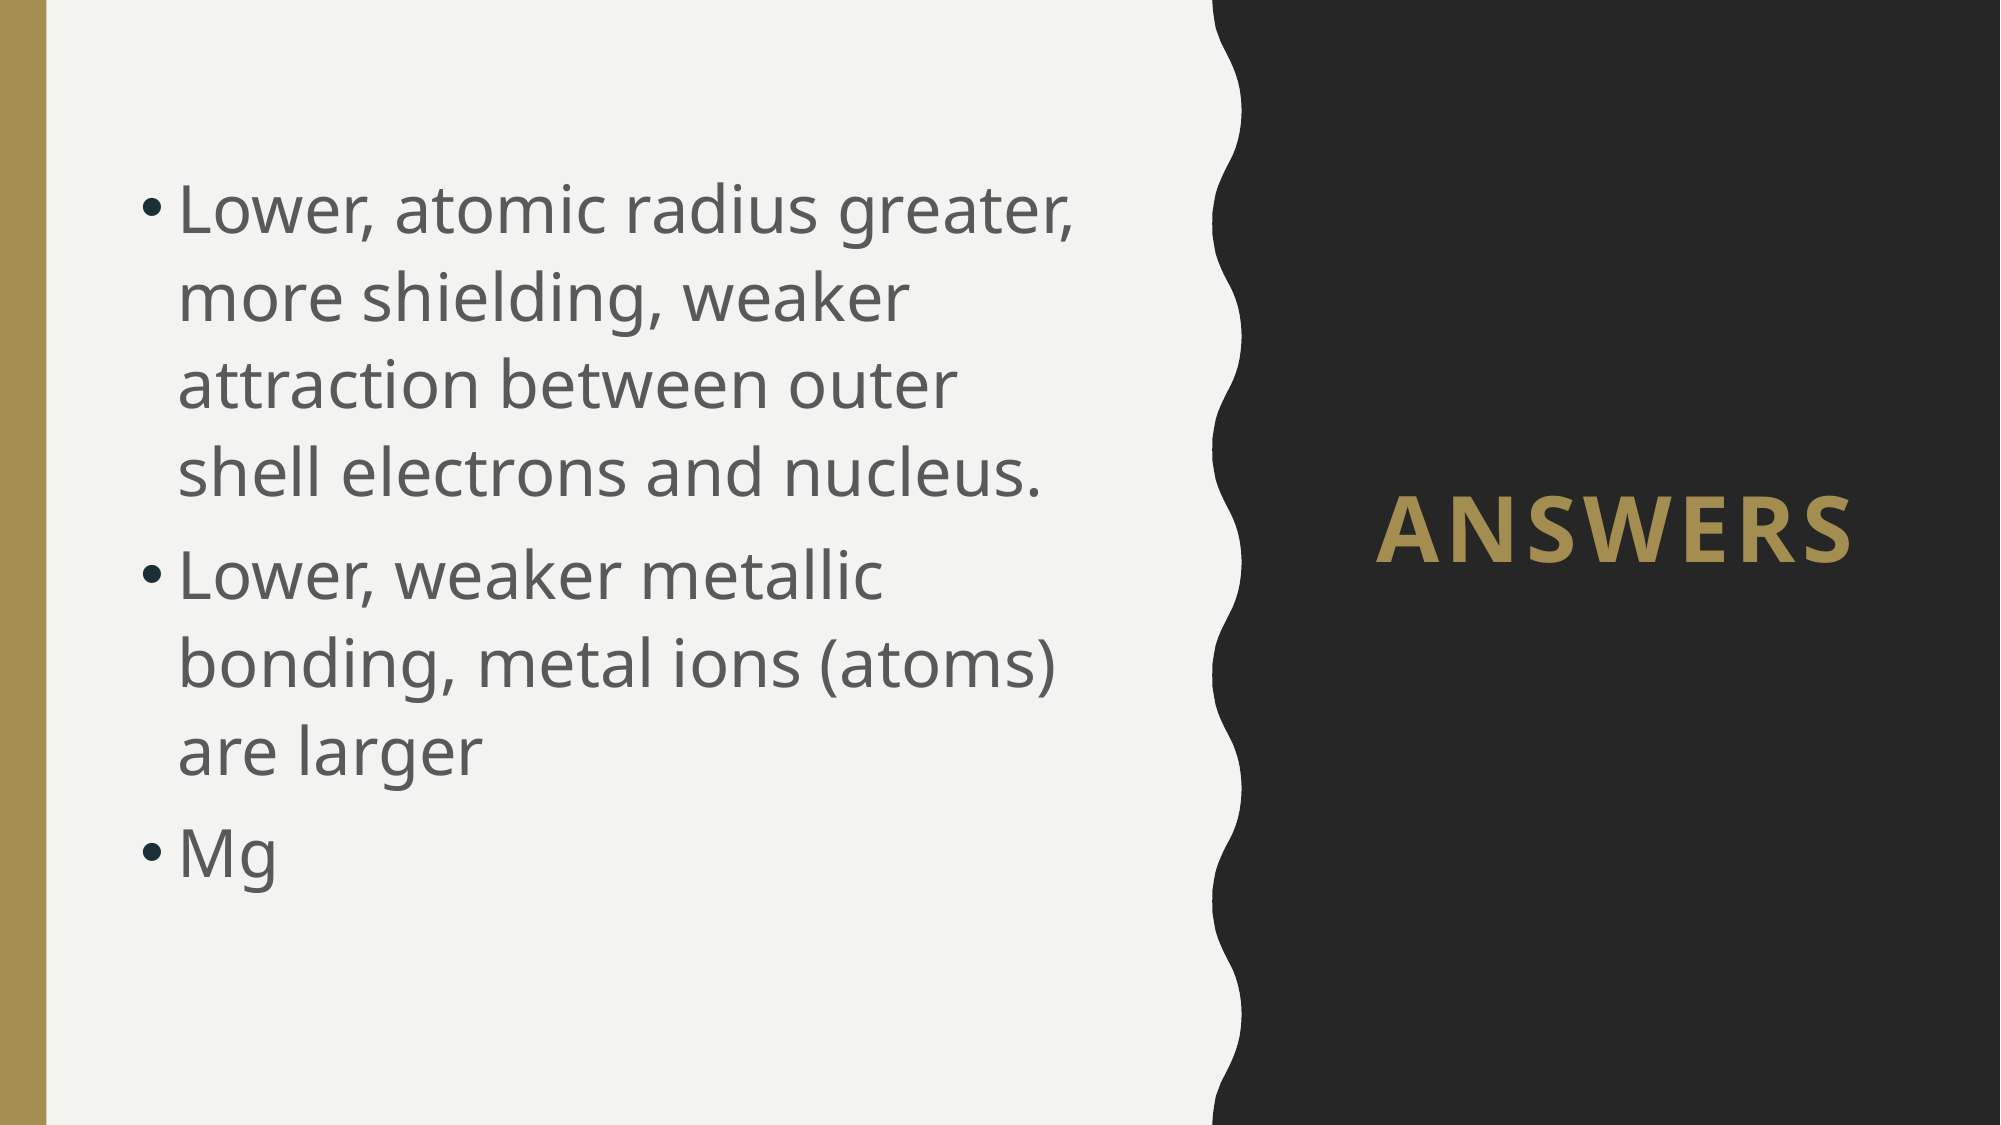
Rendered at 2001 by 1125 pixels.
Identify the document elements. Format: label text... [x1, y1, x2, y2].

title ANSWERS [1361, 391, 1931, 589]
list Lower, atomic radius greater, more shielding, weaker attraction between outer shell electrons and nucleus. Lower, weaker metallic bonding, metal ions (atoms) are larger Mg [125, 151, 1136, 969]
